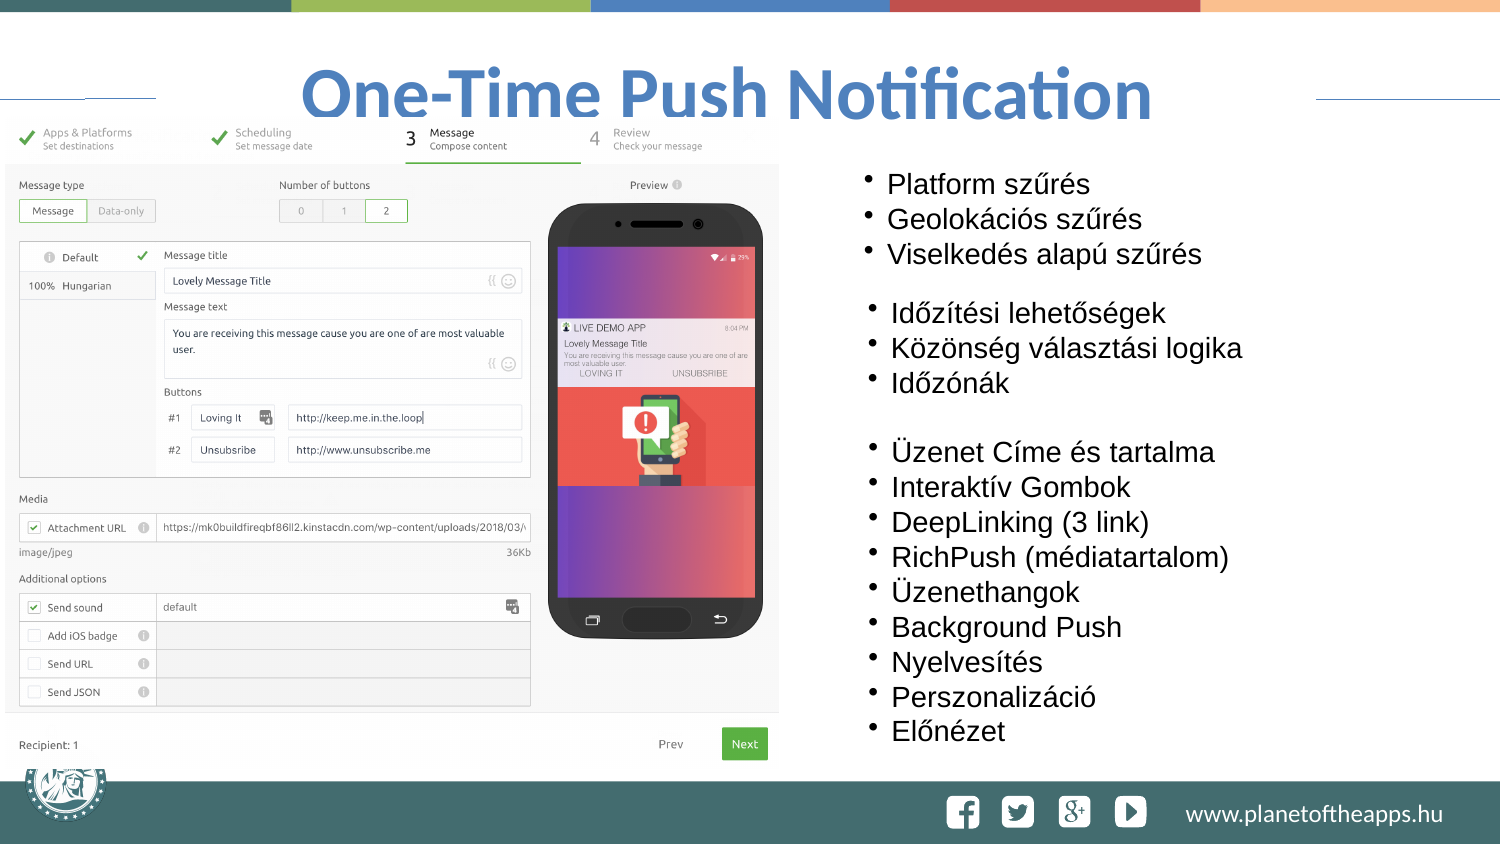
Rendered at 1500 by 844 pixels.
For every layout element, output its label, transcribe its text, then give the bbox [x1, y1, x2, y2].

text_box Üzenet Címe és tartalma Interaktív Gombok DeepLinking (3 link) RichPush (médiatartalom) Üzenethangok Background Push Nyelvesítés Perszonalizáció Előnézet [860, 425, 1238, 756]
picture [5, 116, 779, 844]
text_box One-Time Push Notification [101, 68, 1355, 143]
text_box Platform szűrés Geolokációs szűrés Viselkedés alapú szűrés [856, 158, 1211, 278]
text_box Időzítési lehetőségek Közönség választási logika Időzónák [860, 286, 1251, 407]
text_box [1058, 795, 1091, 828]
text_box [1114, 795, 1147, 828]
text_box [0, 0, 1500, 59]
text_box [946, 795, 980, 829]
text_box www.planetoftheapps.hu [1178, 789, 1480, 844]
text_box [115, 781, 1500, 844]
text_box [1001, 795, 1034, 828]
text_box [0, 781, 9, 844]
